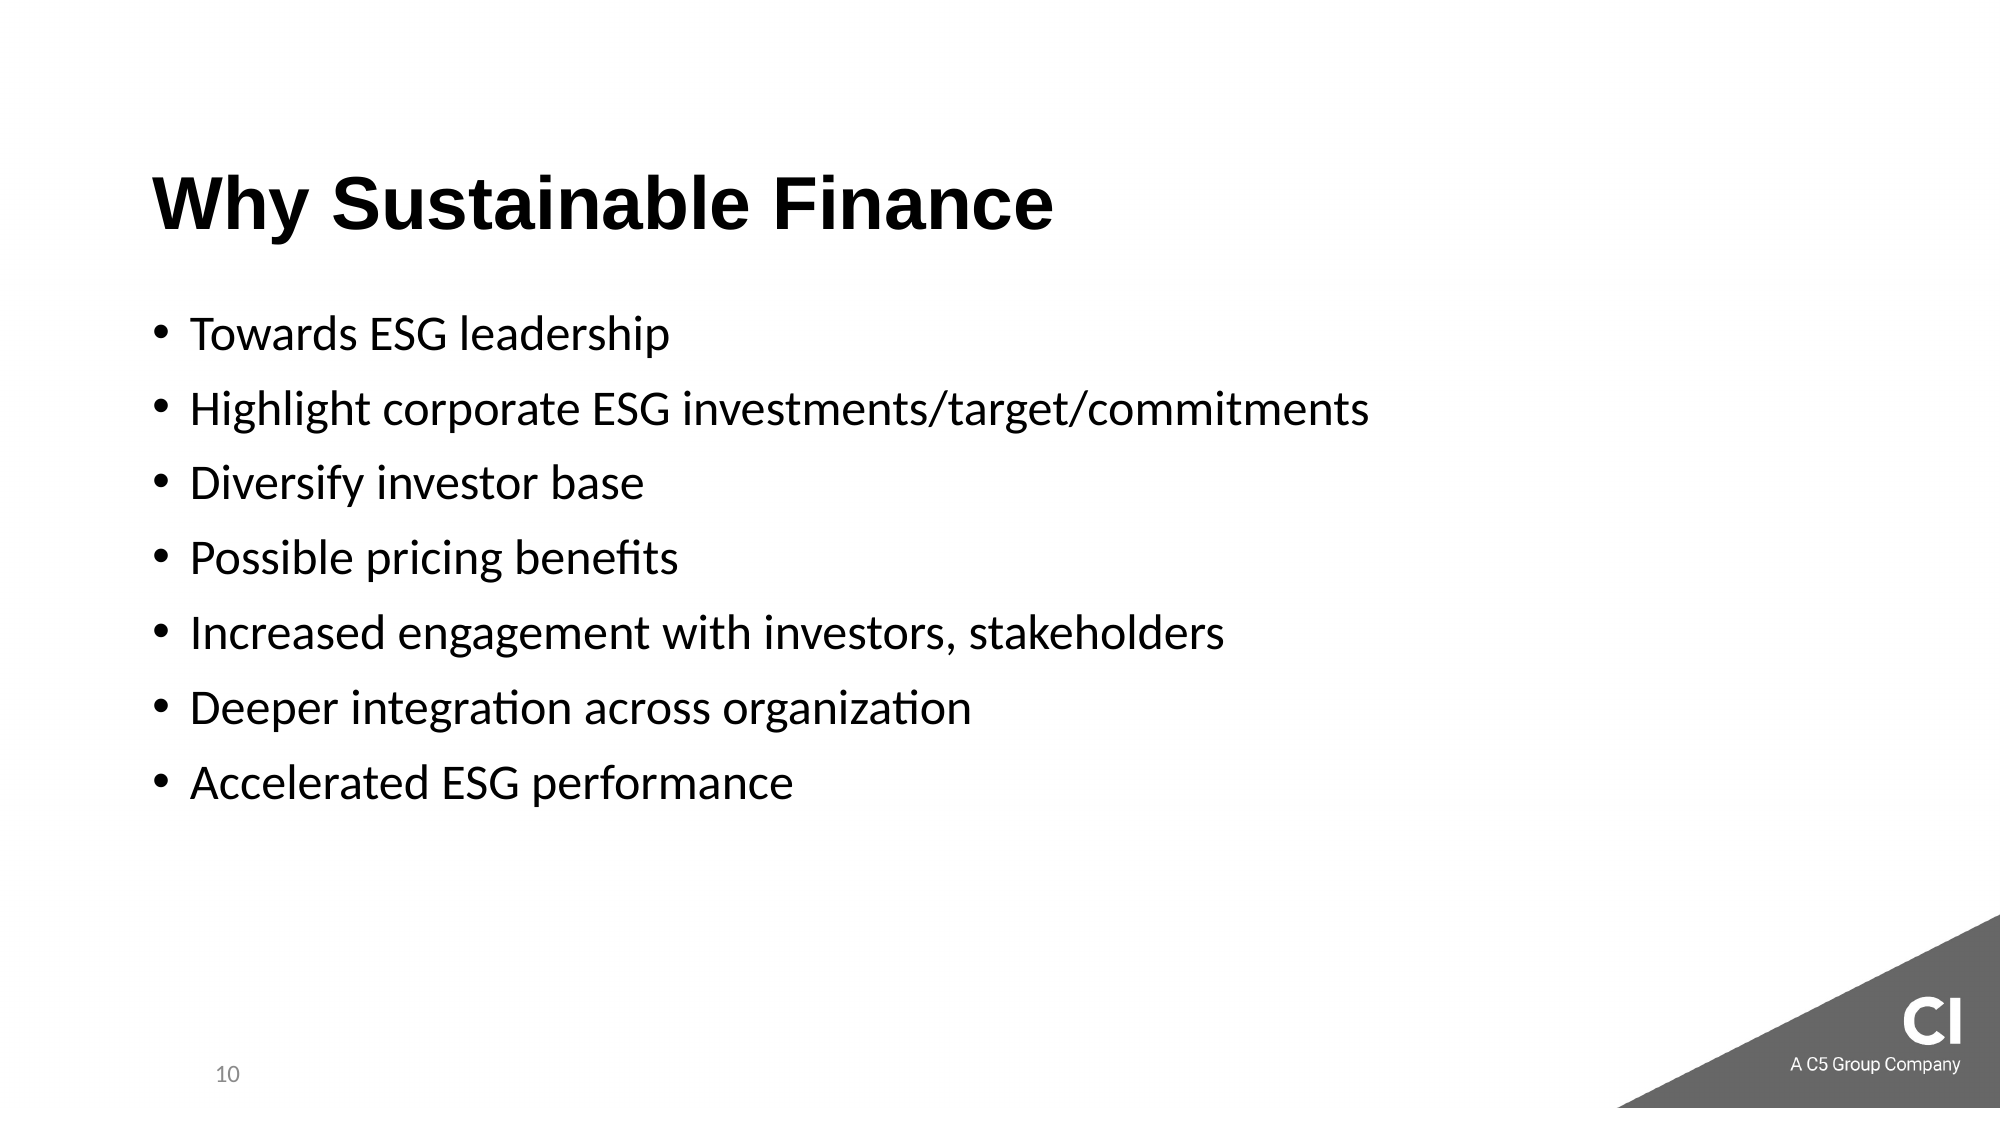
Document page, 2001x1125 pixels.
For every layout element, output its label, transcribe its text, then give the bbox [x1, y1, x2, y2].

title Why Sustainable Finance [137, 133, 1863, 278]
slide_number 10 [2, 1042, 453, 1103]
list Towards ESG leadership Highlight corporate ESG investments/target/commitments Diversify investor base Possible pricing benefits Increased engagement with investors, stakeholders Deeper integration across organization Accelerated ESG performance [137, 299, 1863, 1014]
picture [0, 0, 2000, 1108]
